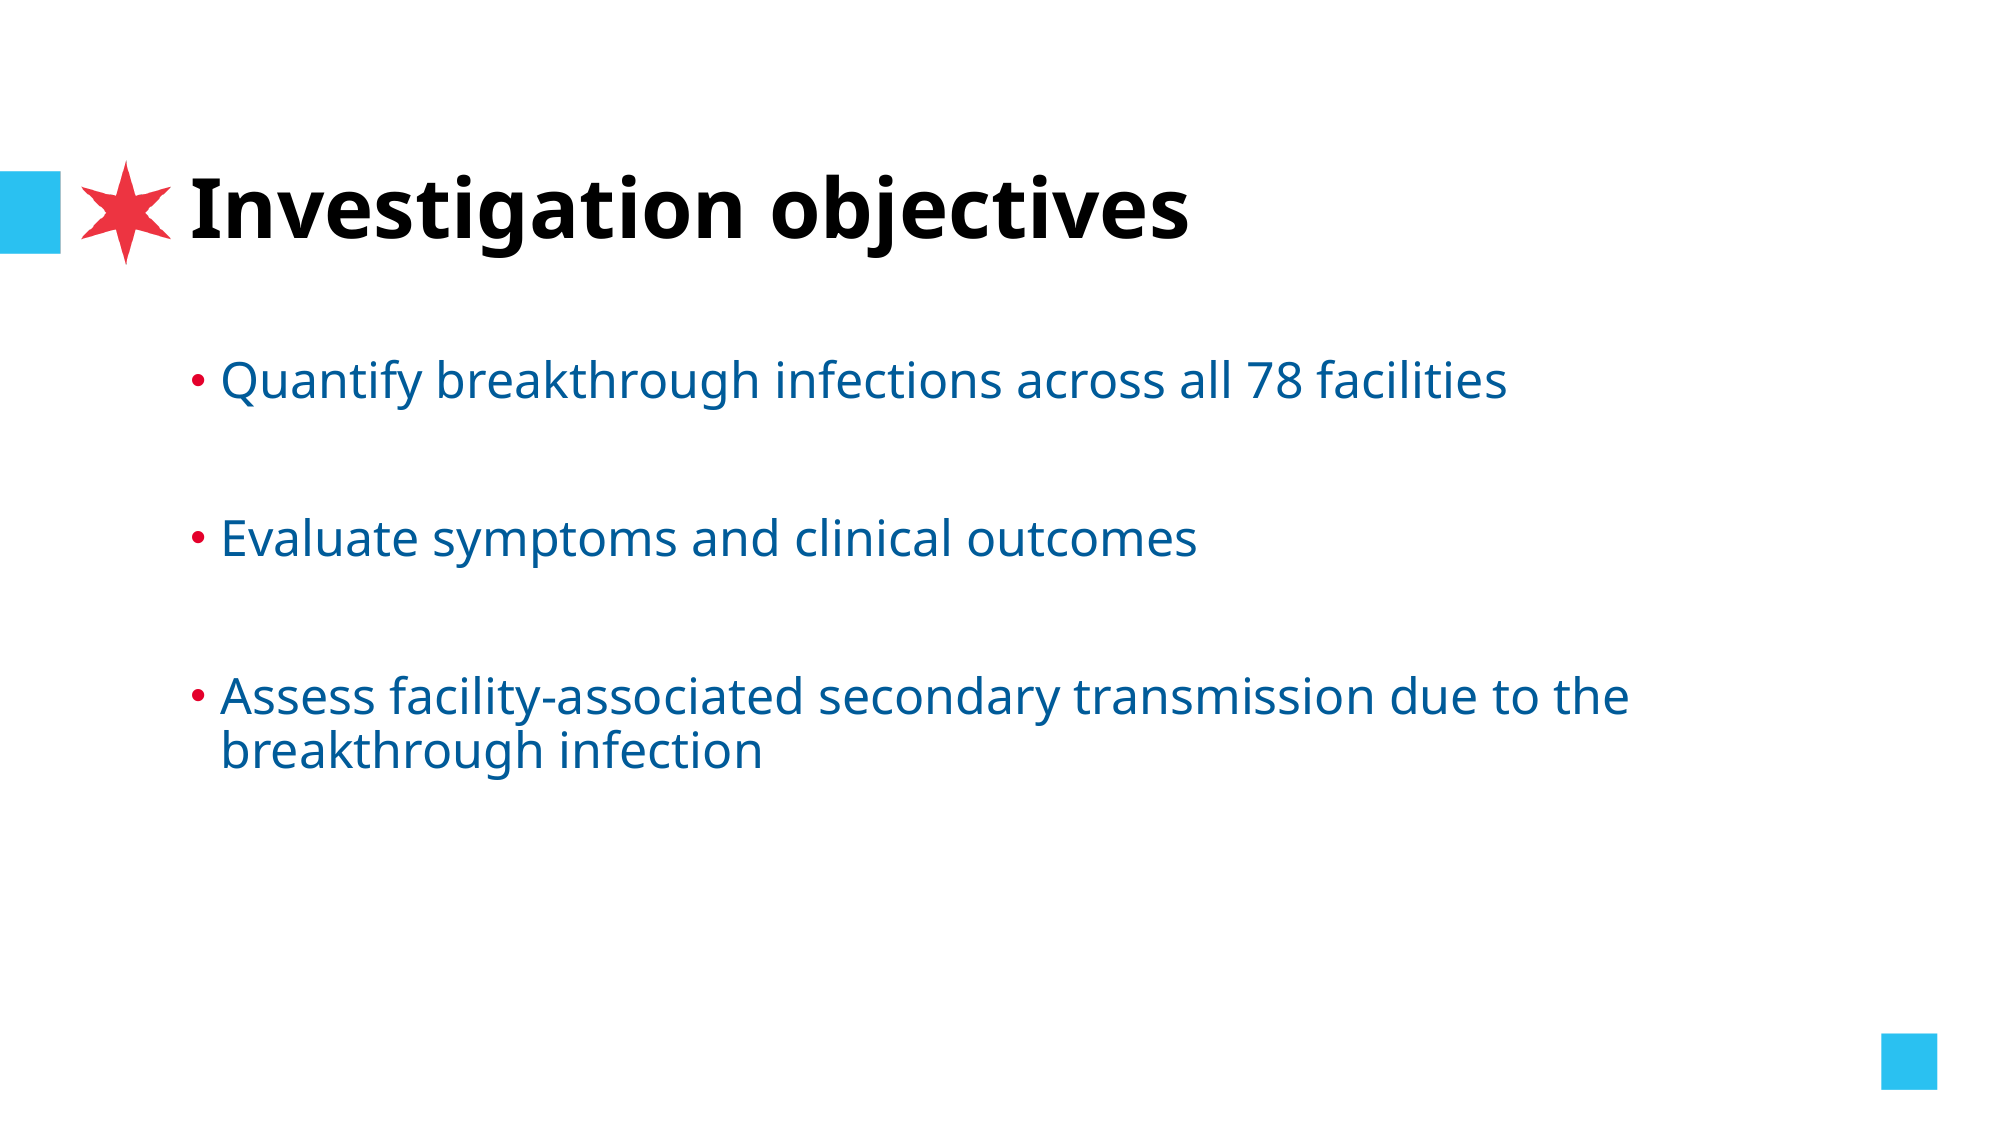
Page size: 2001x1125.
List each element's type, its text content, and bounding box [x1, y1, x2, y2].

list Quantify breakthrough infections across all 78 facilities Evaluate symptoms and clinical outcomes Assess facility-associated secondary transmission due to the breakthrough infection [175, 348, 1826, 1013]
title Investigation objectives [175, 79, 1826, 344]
picture [1881, 1033, 1938, 1090]
picture [0, 160, 171, 265]
